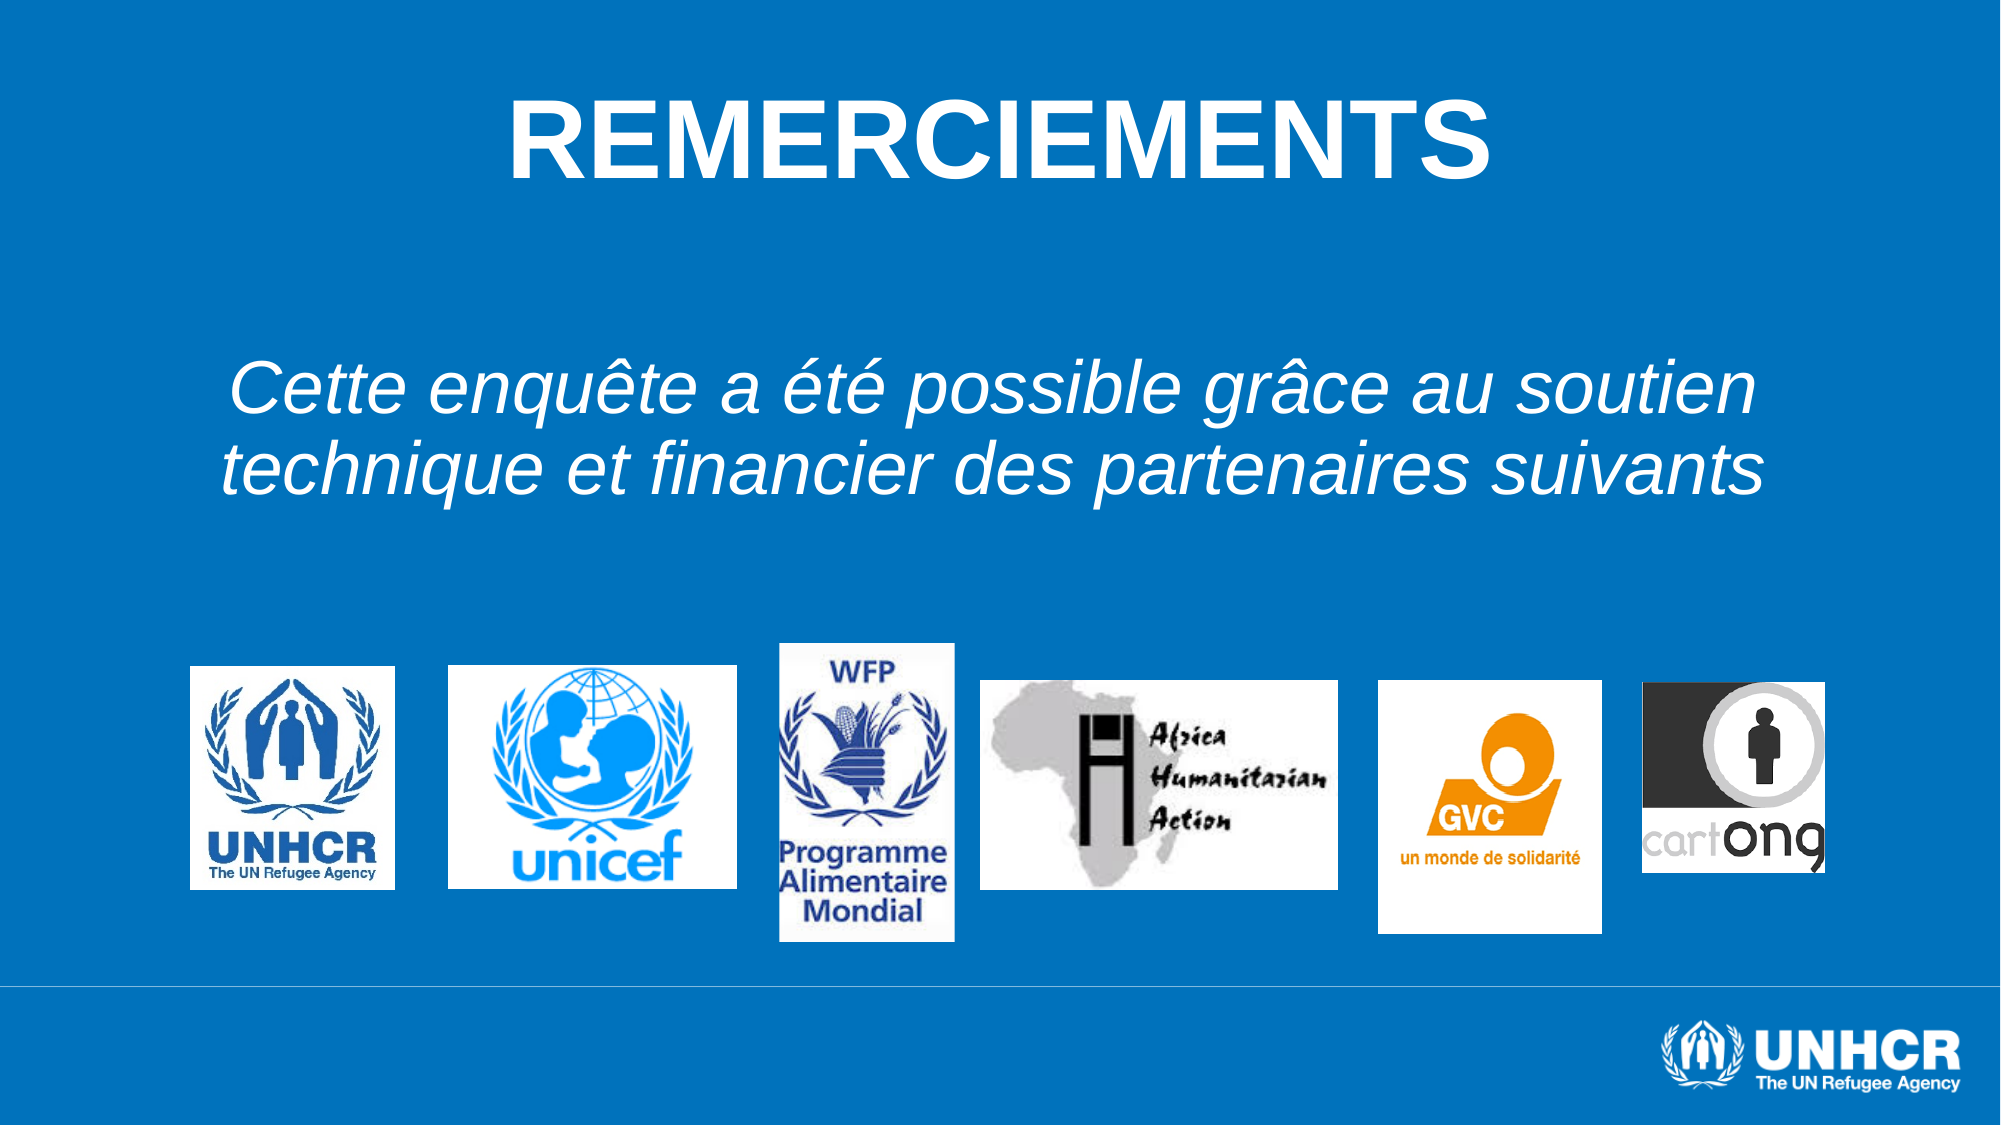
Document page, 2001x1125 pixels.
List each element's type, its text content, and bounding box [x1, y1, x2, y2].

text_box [190, 643, 1825, 942]
text_box REMERCIEMENTS [481, 58, 1519, 209]
title Cette enquête a été possible grâce au soutien technique et financier des partenaires suivants [130, 292, 1857, 511]
picture [0, 0, 2001, 1125]
